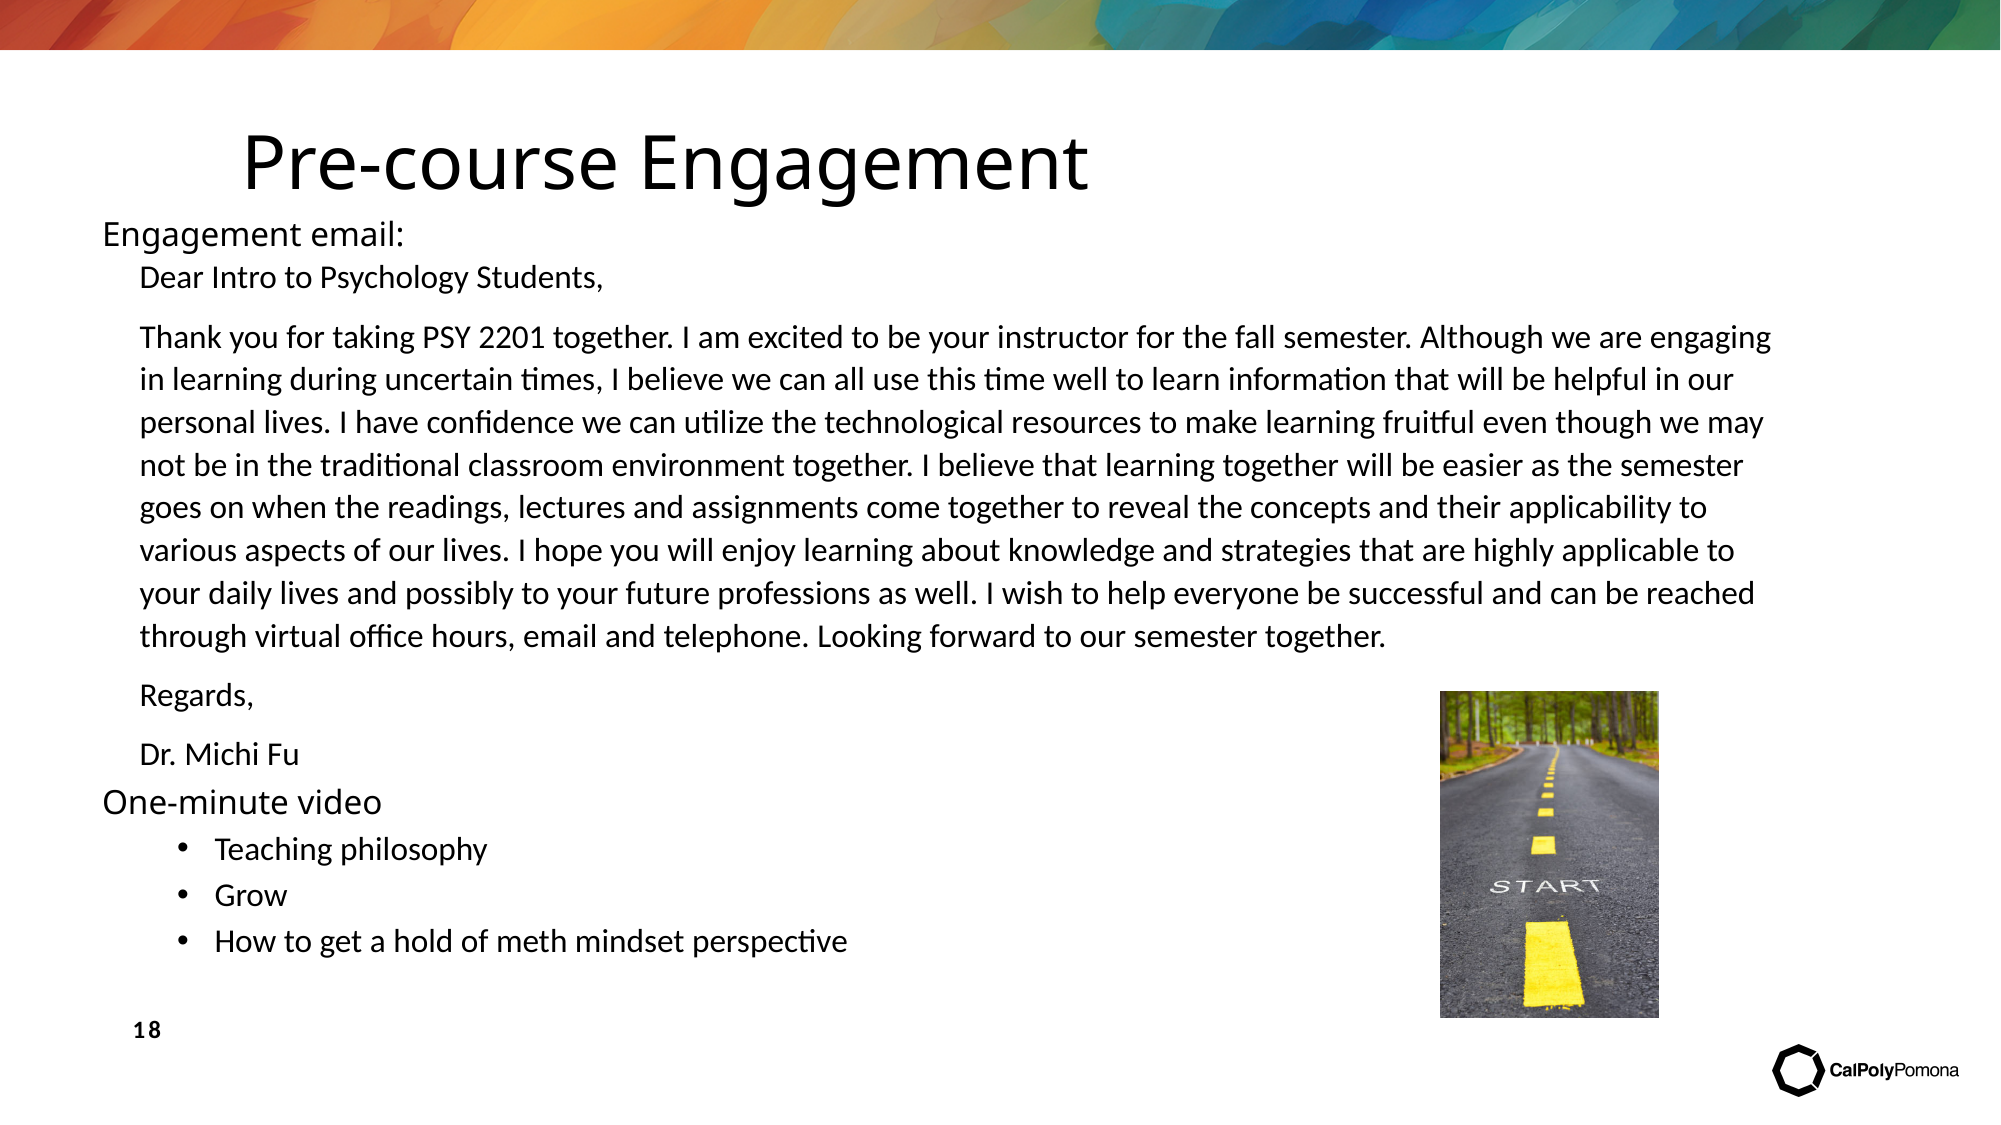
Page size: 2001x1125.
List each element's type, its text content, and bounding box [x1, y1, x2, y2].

list Engagement email: Dear Intro to Psychology Students, Thank you for taking PSY 2201 together. I am excited to be your instructor for the fall semester. Although we are engaging in learning during uncertain times, I believe we can all use this time well to learn information that will be helpful in our personal lives. I have confidence we can utilize the technological resources to make learning fruitful even though we may not be in the traditional classroom environment together. I believe that learning together will be easier as the semester goes on when the readings, lectures and assignments come together to reveal the concepts and their applicability to various aspects of our lives. I hope you will enjoy learning about knowledge and strategies that are highly applicable to your daily lives and possibly to your future professions as well. I wish to help everyone be successful and can be reached through virtual office hours, email and telephone. Looking forward to our semester together. Regards, Dr. Michi Fu One-minute video Teaching philosophy Grow How to get a hold of meth mindset perspective [87, 213, 1822, 534]
title Pre-course Engagement [226, 0, 1855, 214]
picture [0, 0, 2001, 1125]
slide_number 18 [67, 975, 227, 1082]
